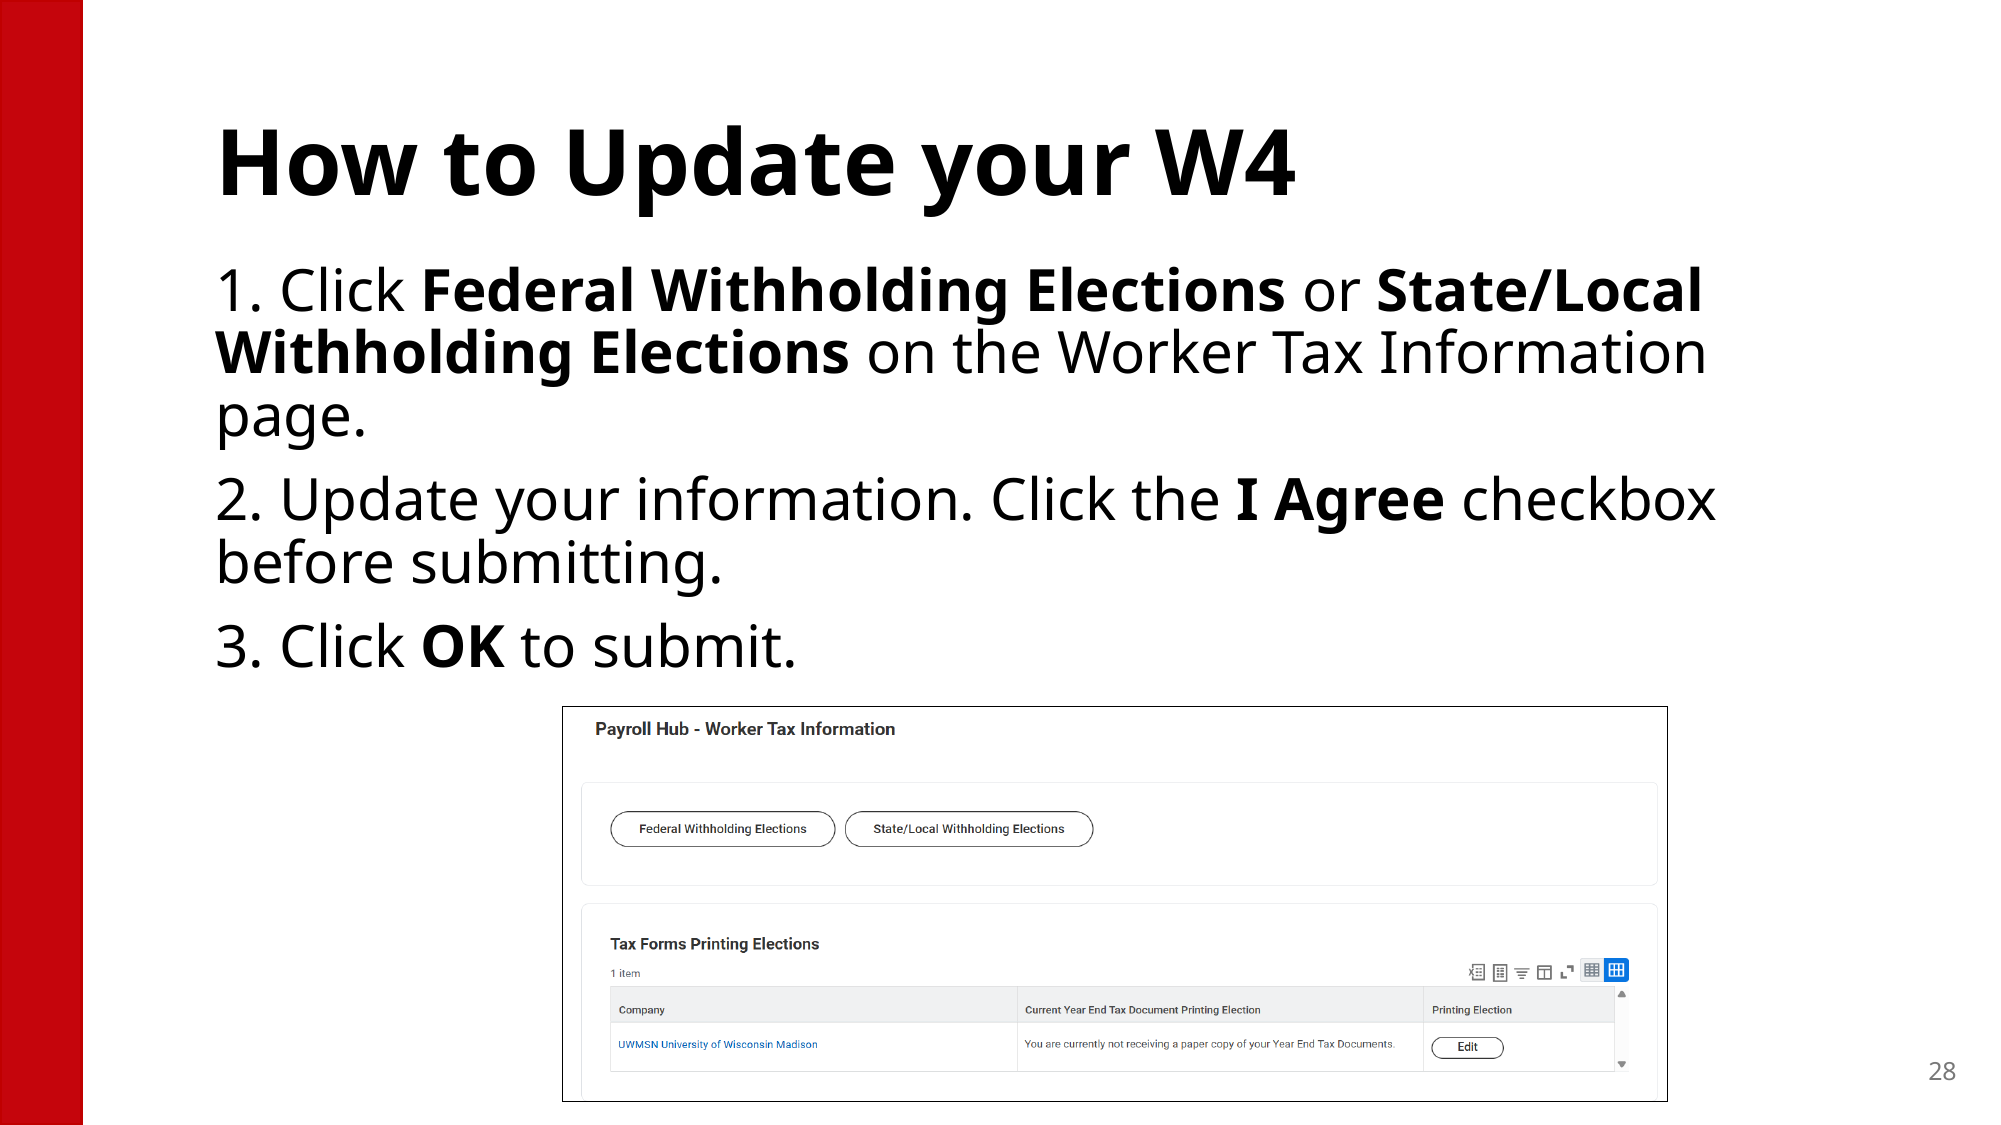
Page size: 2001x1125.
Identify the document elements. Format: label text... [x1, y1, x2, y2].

slide_number 28 [1521, 1042, 1972, 1103]
picture [562, 705, 1669, 1102]
title How to Update your W4 [200, 79, 1668, 253]
list 1. Click Federal Withholding Elections or State/Local Withholding Elections on the Worker Tax Information page. 2. Update your information. Click the I Agree checkbox before submitting. 3. Click OK to submit. [200, 253, 1843, 842]
